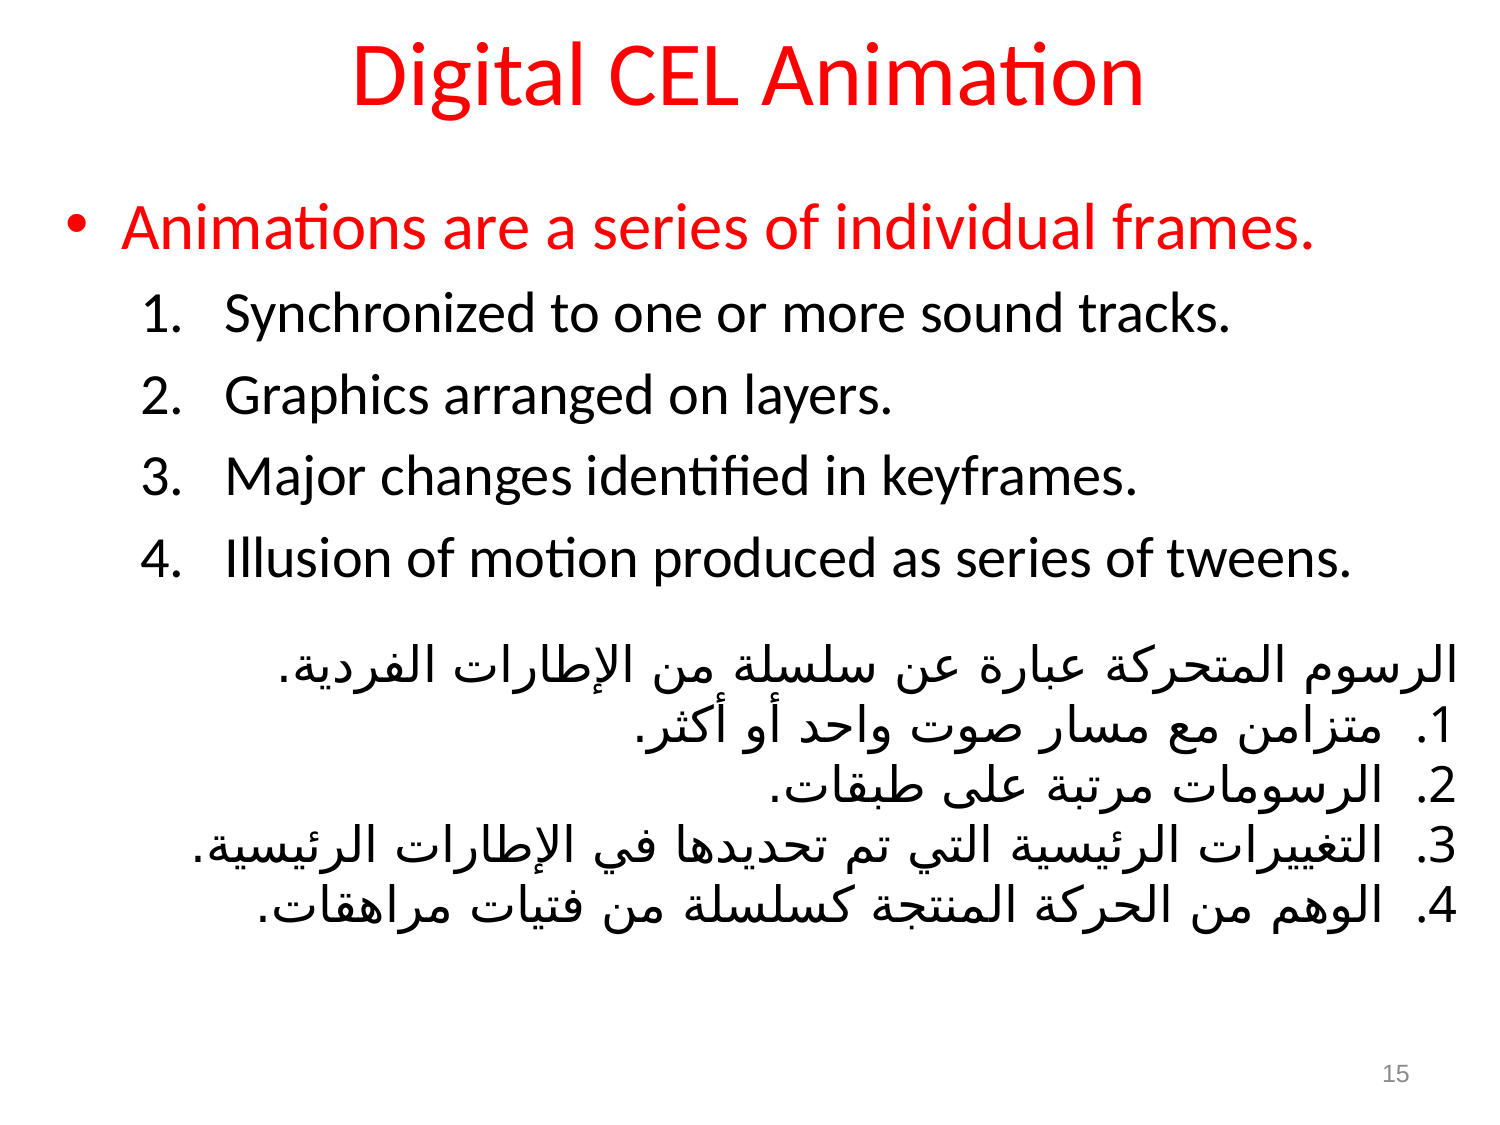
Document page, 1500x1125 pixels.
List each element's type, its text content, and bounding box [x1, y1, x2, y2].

slide_number 15 [1074, 1042, 1425, 1103]
title Digital CEL Animation [75, 0, 1425, 163]
list Animations are a series of individual frames. Synchronized to one or more sound tracks. Graphics arranged on layers. Major changes identified in keyframes. Illusion of motion produced as series of tweens. [50, 174, 1400, 625]
text_box الرسوم المتحركة عبارة عن سلسلة من الإطارات الفردية. متزامن مع مسار صوت واحد أو أكثر. الرسومات مرتبة على طبقات. التغييرات الرئيسية التي تم تحديدها في الإطارات الرئيسية. الوهم من الحركة المنتجة كسلسلة من فتيات مراهقات. [49, 625, 1475, 940]
